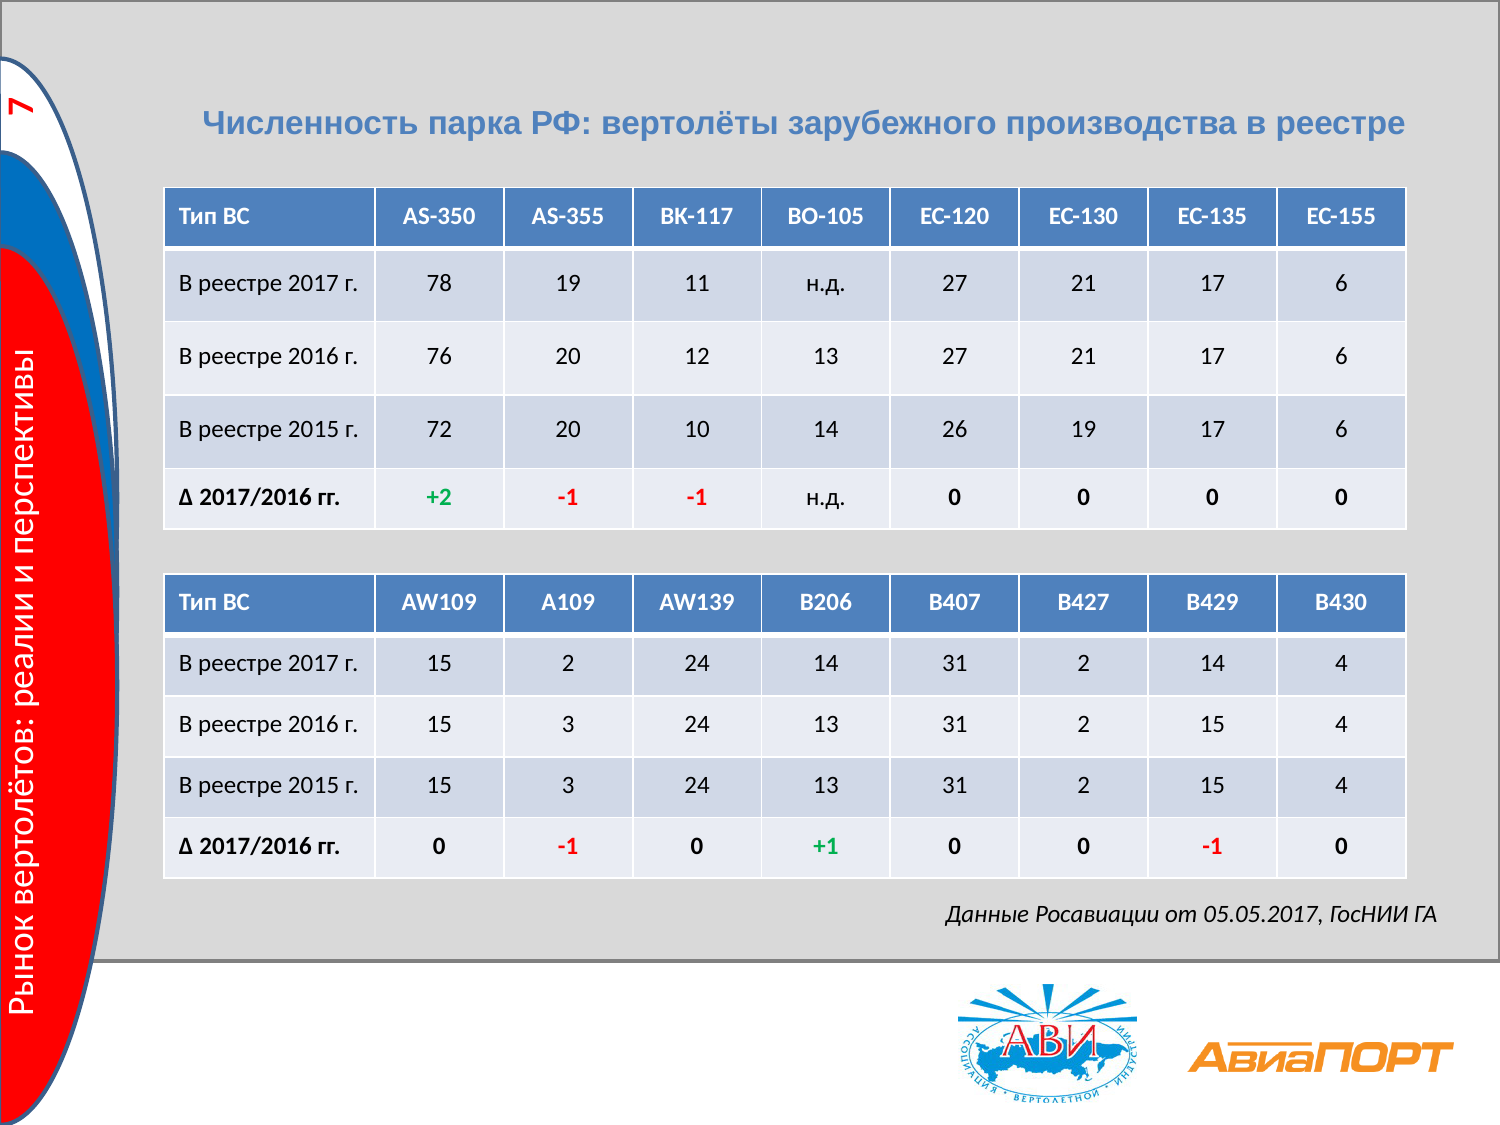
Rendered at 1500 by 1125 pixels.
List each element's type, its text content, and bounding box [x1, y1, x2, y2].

table_cell -1 [505, 469, 632, 528]
table_header AS-350 [376, 188, 503, 246]
table_cell 27 [891, 251, 1018, 321]
table_cell 13 [762, 758, 889, 817]
table_cell 24 [634, 697, 761, 756]
table_cell 0 [376, 818, 503, 877]
table_cell 10 [634, 396, 761, 468]
table_cell В реестре 2017 г. [165, 251, 374, 321]
picture [1187, 1042, 1454, 1072]
text_box [64, 124, 120, 528]
table_header B427 [1020, 575, 1147, 632]
table_cell 4 [1278, 758, 1405, 817]
table_cell 6 [1278, 322, 1405, 394]
table_cell 6 [1278, 251, 1405, 321]
table_cell 3 [505, 758, 632, 817]
table_header EC-120 [891, 188, 1018, 246]
table_header AW109 [376, 575, 503, 632]
table_cell 13 [762, 697, 889, 756]
table_cell 13 [762, 322, 889, 394]
table_cell 14 [762, 638, 889, 695]
table_header AS-355 [505, 188, 632, 246]
table_header Тип ВС [165, 575, 374, 632]
table_cell 21 [1020, 251, 1147, 321]
table_cell 4 [1278, 638, 1405, 695]
table_cell 0 [1278, 469, 1405, 528]
text_box Рынок вертолётов: реалии и перспективы 7 [0, 58, 64, 1032]
table_cell 14 [762, 396, 889, 468]
text_box [0, 311, 120, 1125]
table_cell 26 [891, 396, 1018, 468]
table_cell В реестре 2016 г. [165, 697, 374, 756]
table_header AW139 [634, 575, 761, 632]
table_cell ∆ 2017/2016 гг. [165, 469, 374, 528]
table_cell 15 [376, 758, 503, 817]
table_cell 31 [891, 697, 1018, 756]
table_cell 76 [376, 322, 503, 394]
table_cell н.д. [762, 251, 889, 321]
table_cell 3 [505, 697, 632, 756]
table_cell 0 [1020, 469, 1147, 528]
table_cell 15 [376, 697, 503, 756]
table_header B206 [762, 575, 889, 632]
table_cell -1 [505, 818, 632, 877]
table_cell 2 [1020, 638, 1147, 695]
table_cell 20 [505, 322, 632, 394]
table_cell -1 [634, 469, 761, 528]
table_cell 31 [891, 638, 1018, 695]
table_cell 0 [1278, 818, 1405, 877]
table_cell 0 [891, 818, 1018, 877]
table_cell 12 [634, 322, 761, 394]
text_box [64, 218, 120, 622]
table_cell В реестре 2016 г. [165, 322, 374, 394]
table_cell -1 [1149, 818, 1276, 877]
table_cell 17 [1149, 322, 1276, 394]
table_cell В реестре 2015 г. [165, 758, 374, 817]
text_box Численность парка РФ: вертолёты зарубежного производства в реестре [187, 93, 1465, 184]
table_cell 4 [1278, 697, 1405, 756]
table_cell 24 [634, 638, 761, 695]
table_cell 0 [891, 469, 1018, 528]
table_cell 0 [634, 818, 761, 877]
table_cell 0 [1020, 818, 1147, 877]
table_header EC-135 [1149, 188, 1276, 246]
table_header Тип ВС [165, 188, 374, 246]
table_cell 2 [1020, 697, 1147, 756]
picture [957, 984, 1137, 1103]
table_header EC-130 [1020, 188, 1147, 246]
table_cell 2 [1020, 758, 1147, 817]
table_header BO-105 [762, 188, 889, 246]
table_cell 21 [1020, 322, 1147, 394]
table_cell 15 [1149, 697, 1276, 756]
table_cell 19 [1020, 396, 1147, 468]
table_header B407 [891, 575, 1018, 632]
table_cell н.д. [762, 469, 889, 528]
table_header B430 [1278, 575, 1405, 632]
table_header BK-117 [634, 188, 761, 246]
table_cell 6 [1278, 396, 1405, 468]
table_cell 15 [376, 638, 503, 695]
table_cell В реестре 2015 г. [165, 396, 374, 468]
table_cell 17 [1149, 251, 1276, 321]
text_box Данные Росавиации от 05.05.2017, ГосНИИ ГА [868, 890, 1453, 936]
table_cell 2 [505, 638, 632, 695]
table_header A109 [505, 575, 632, 632]
table_cell 24 [634, 758, 761, 817]
table_cell В реестре 2017 г. [165, 638, 374, 695]
table_cell 17 [1149, 396, 1276, 468]
table_cell +1 [762, 818, 889, 877]
table_cell 11 [634, 251, 761, 321]
table_header EC-155 [1278, 188, 1405, 246]
table_cell 31 [891, 758, 1018, 817]
table_cell 27 [891, 322, 1018, 394]
table_cell 72 [376, 396, 503, 468]
table_header B429 [1149, 575, 1276, 632]
table_cell 20 [505, 396, 632, 468]
table_cell 19 [505, 251, 632, 321]
table_cell 15 [1149, 758, 1276, 817]
table_cell 14 [1149, 638, 1276, 695]
table_cell 0 [1149, 469, 1276, 528]
text_box [0, 0, 1500, 963]
table_cell +2 [376, 469, 503, 528]
table_cell 78 [376, 251, 503, 321]
table_cell ∆ 2017/2016 гг. [165, 818, 374, 877]
